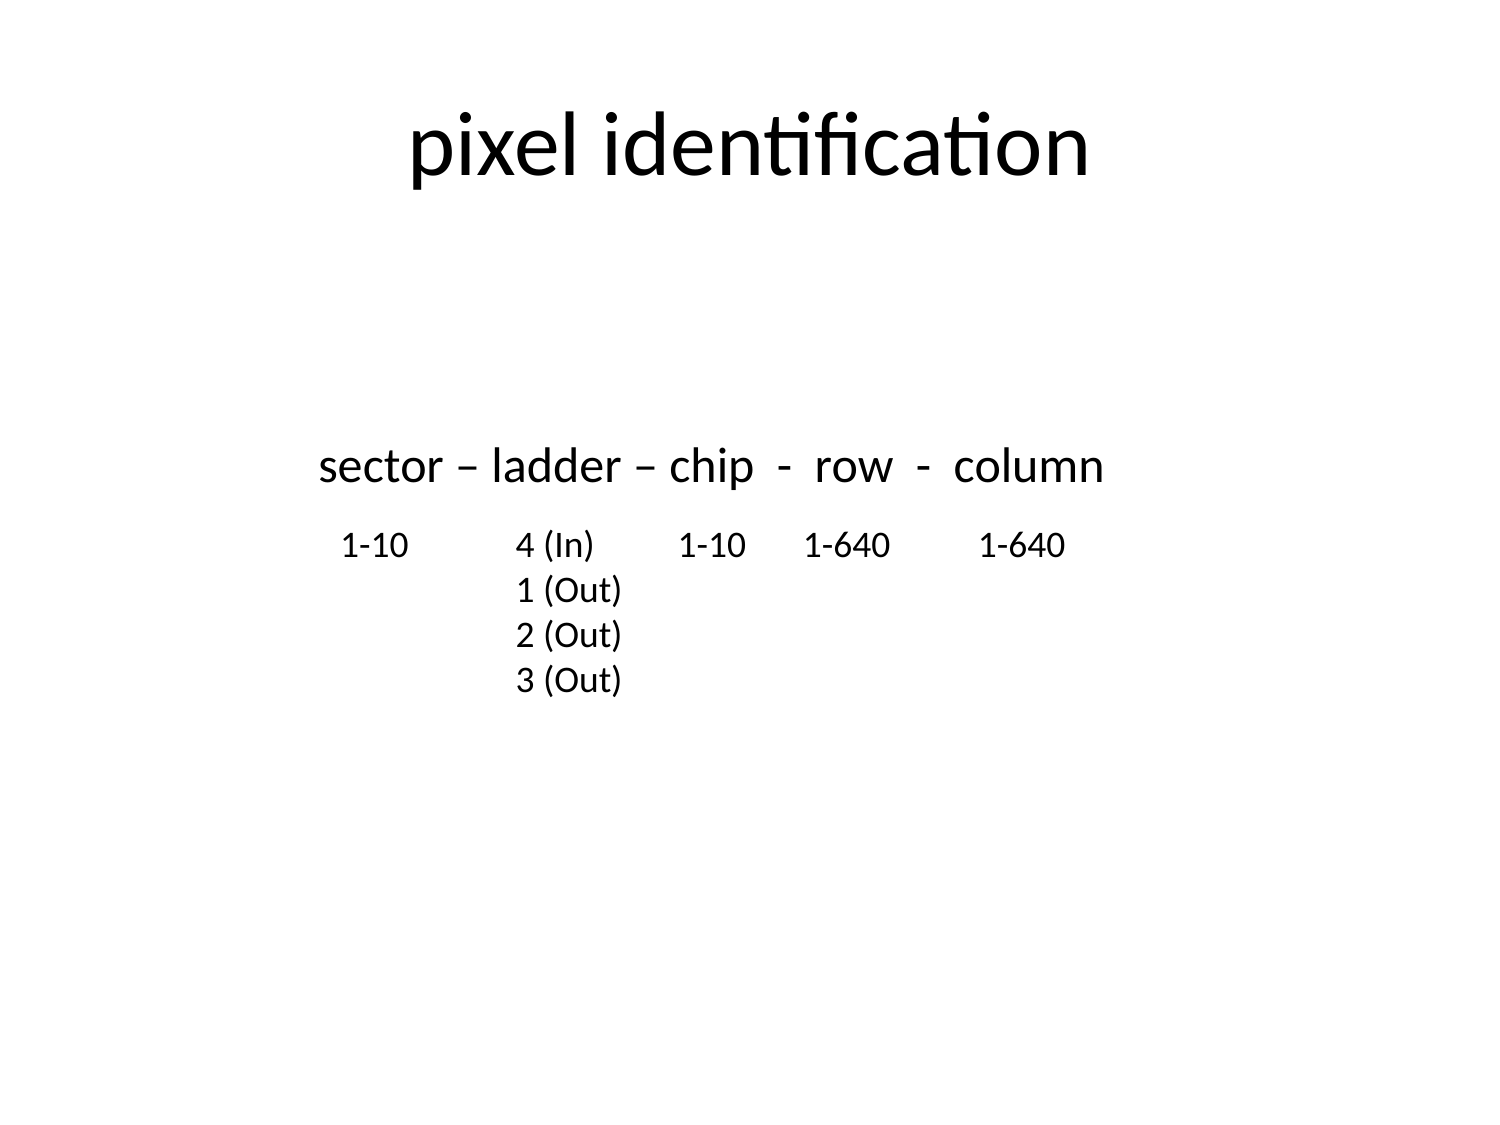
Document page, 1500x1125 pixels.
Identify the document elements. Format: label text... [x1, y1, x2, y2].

text_box 1-640 [963, 512, 1081, 573]
text_box 1-10 [663, 512, 762, 573]
text_box 1-10 [325, 512, 424, 573]
text_box sector – ladder – chip - row - column [303, 424, 1120, 500]
title pixel identification [75, 45, 1425, 233]
text_box 1-640 [788, 512, 906, 573]
text_box 4 (In) 1 (Out) 2 (Out) 3 (Out) [500, 512, 638, 708]
